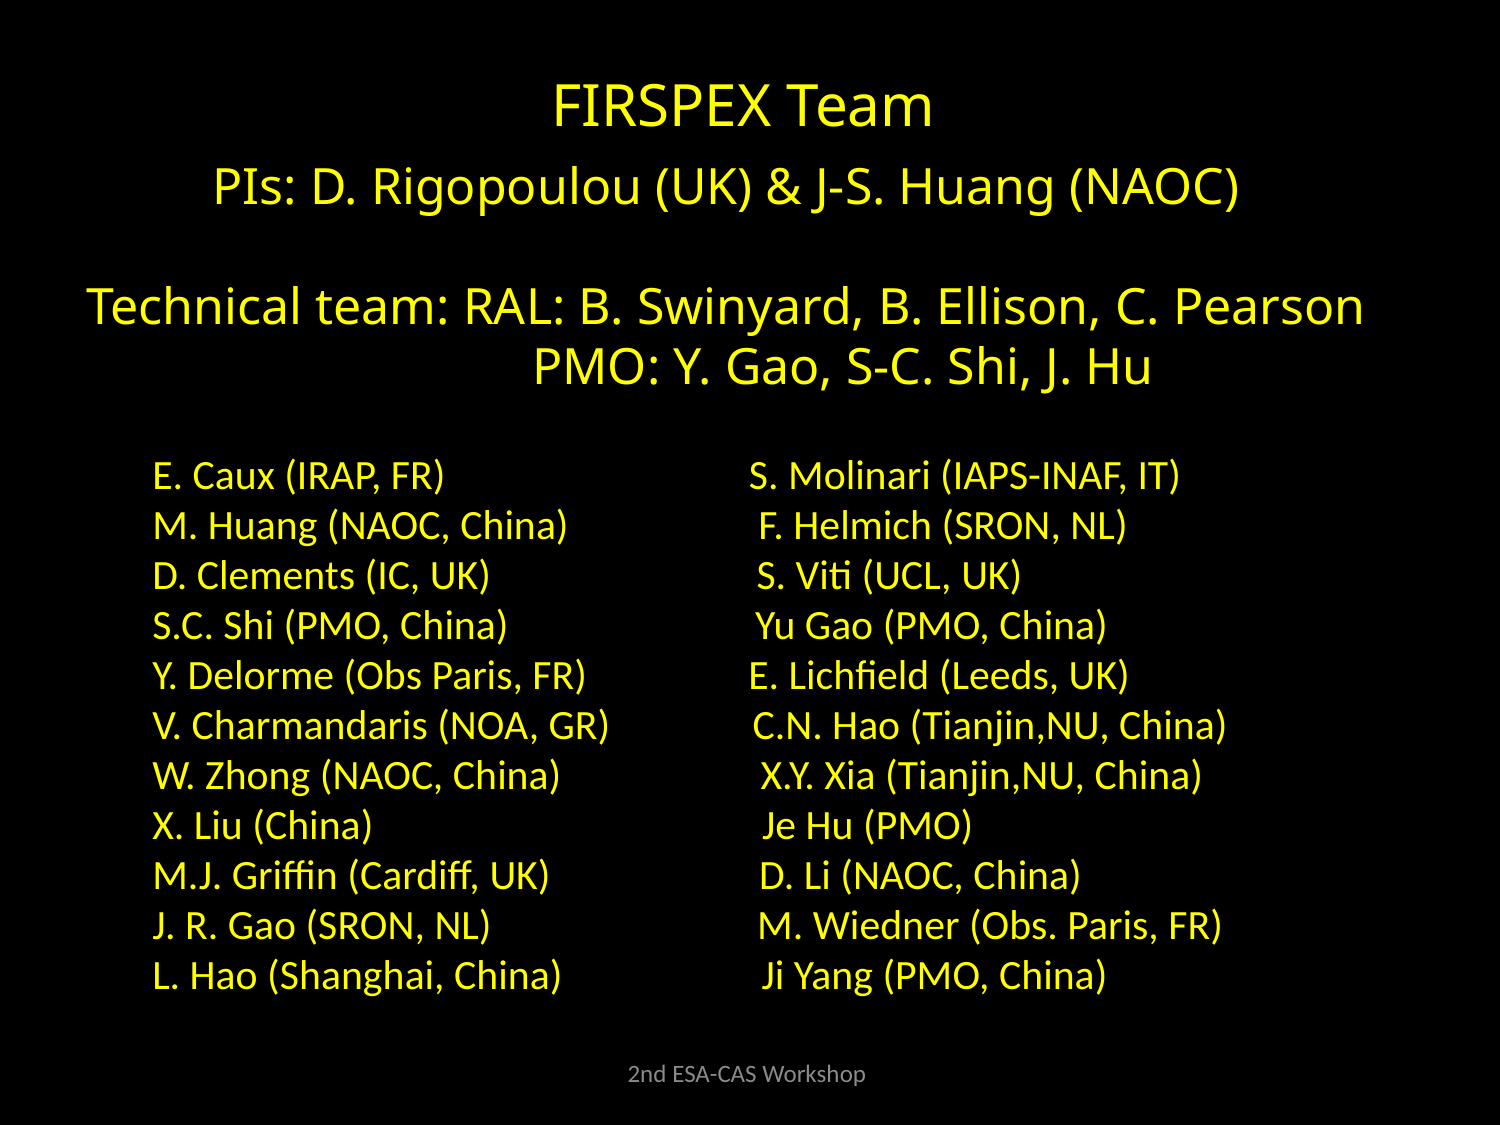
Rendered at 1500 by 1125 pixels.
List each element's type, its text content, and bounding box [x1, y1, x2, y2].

text_box FIRSPEX Team [536, 60, 950, 146]
text_box PIs: D. Rigopoulou (UK) & J-S. Huang (NAOC) Technical team: RAL: B. Swinyard, B. Ellison, C. Pearson PMO: Y. Gao, S-C. Shi, J. Hu [71, 147, 1382, 402]
text_box E. Caux (IRAP, FR) S. Molinari (IAPS-INAF, IT) M. Huang (NAOC, China) F. Helmich (SRON, NL) D. Clements (IC, UK) S. Viti (UCL, UK) S.C. Shi (PMO, China) Yu Gao (PMO, China) Y. Delorme (Obs Paris, FR) E. Lichfield (Leeds, UK) V. Charmandaris (NOA, GR) C.N. Hao (Tianjin,NU, China) W. Zhong (NAOC, China) X.Y. Xia (Tianjin,NU, China) X. Liu (China) Je Hu (PMO) M.J. Griffin (Cardiff, UK) D. Li (NAOC, China) J. R. Gao (SRON, NL) M. Wiedner (Obs. Paris, FR) L. Hao (Shanghai, China) Ji Yang (PMO, China) [137, 340, 1388, 1056]
footer 2nd ESA-CAS Workshop [512, 1042, 988, 1103]
